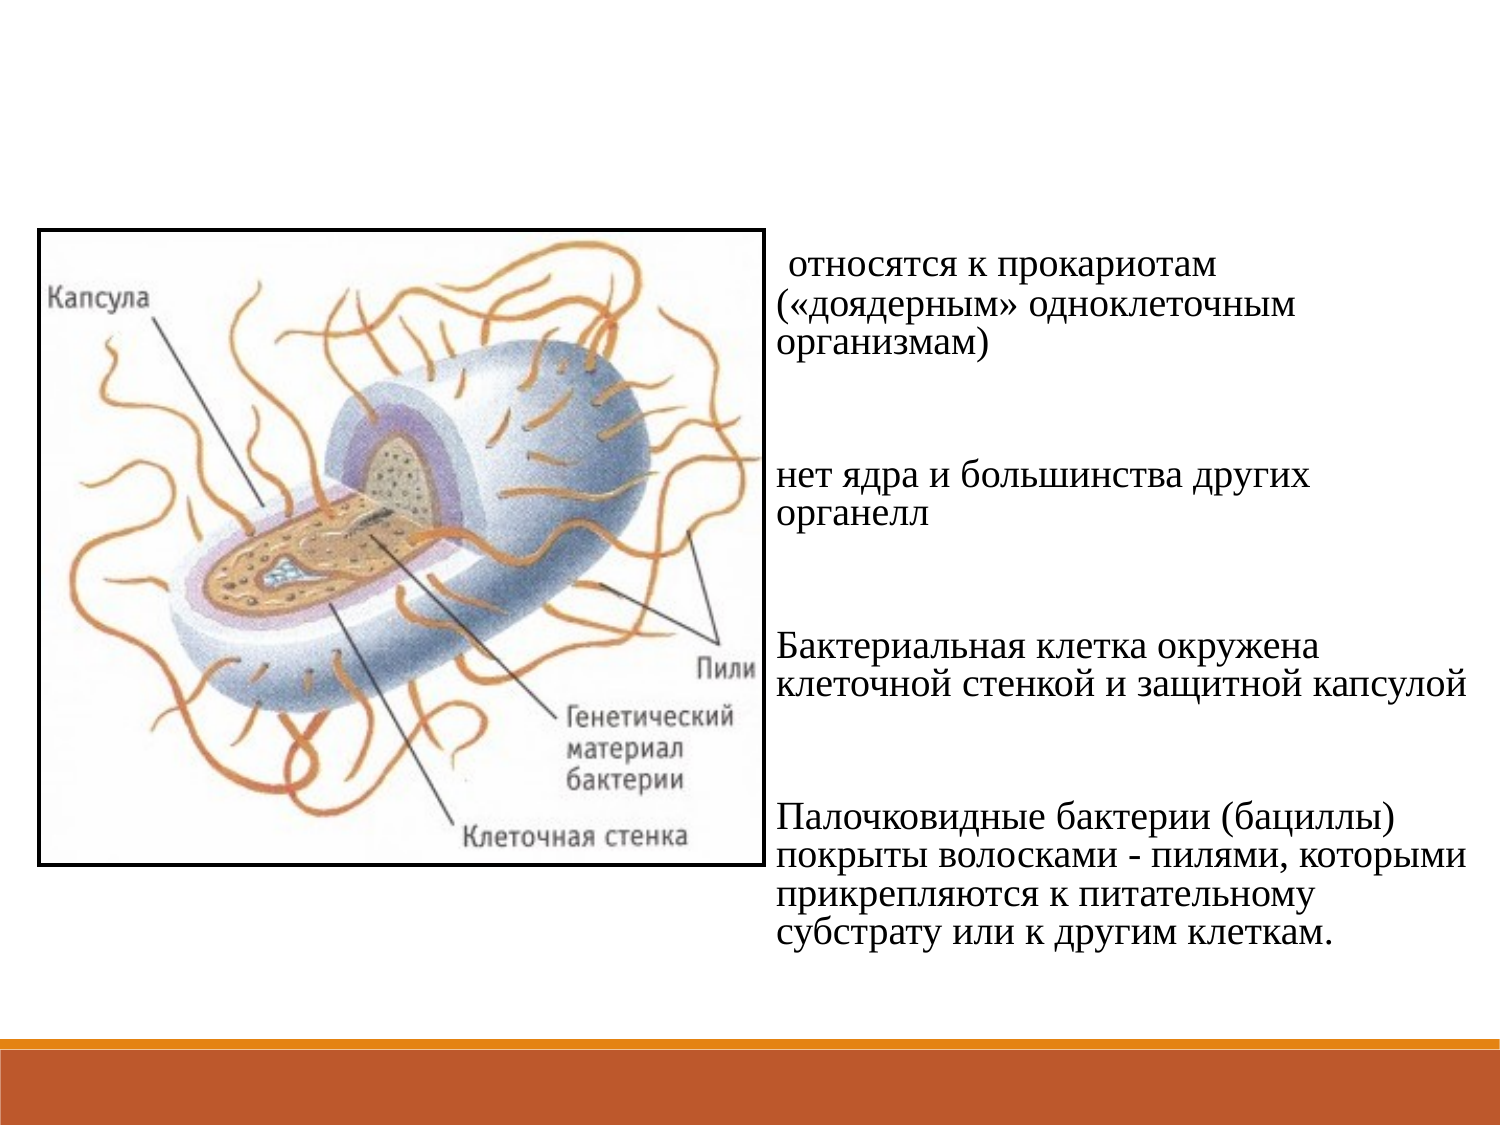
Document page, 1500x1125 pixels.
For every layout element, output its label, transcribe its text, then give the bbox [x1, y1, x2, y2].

list относятся к прокариотам («доядерным» одноклеточным организмам) нет ядра и большинства других органелл Бактериальная клетка окружена клеточной стенкой и защитной капсулой Палочковидные бактерии (бациллы) покрыты волосками - пилями, которыми прикрепляются к питательному субстрату или к другим клеткам. [761, 231, 1471, 1012]
picture [40, 231, 763, 864]
